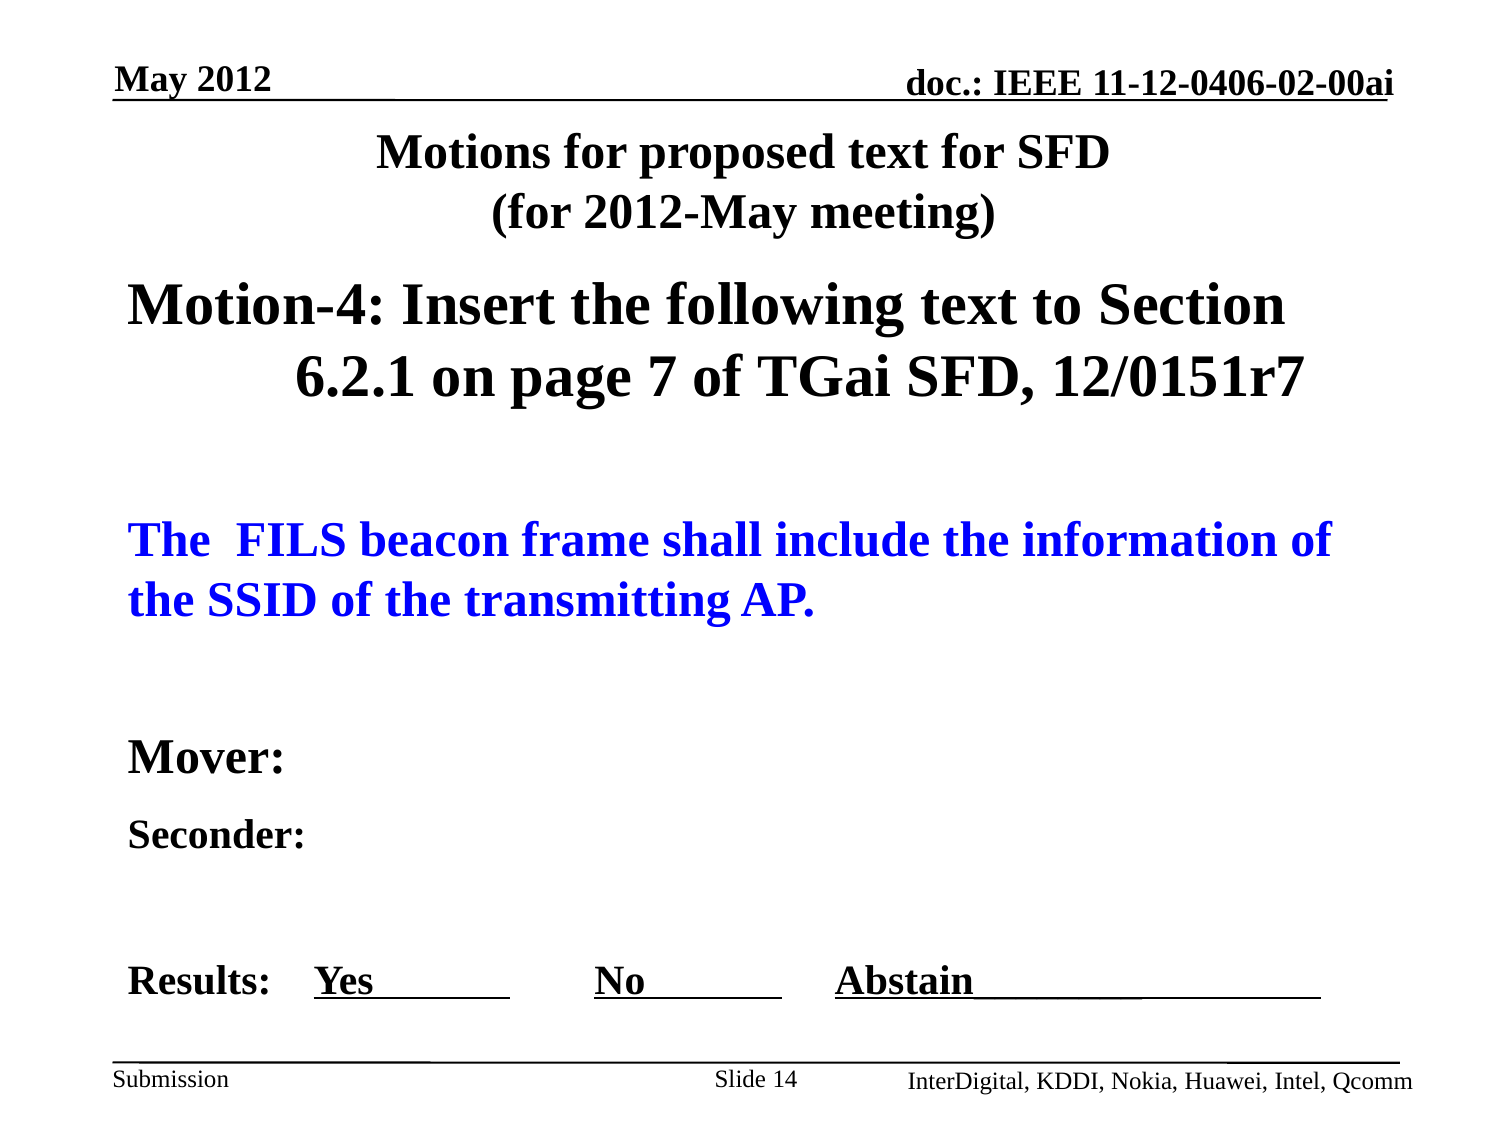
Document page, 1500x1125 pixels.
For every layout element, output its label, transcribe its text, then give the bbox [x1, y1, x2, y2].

footer InterDigital, KDDI, Nokia, Huawei, Intel, Qcomm [849, 1064, 1414, 1101]
title Motions for proposed text for SFD (for 2012-May meeting) [112, 112, 1388, 244]
slide_number Slide 14 [712, 1061, 800, 1123]
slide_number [114, 54, 423, 100]
list Motion-4: Insert the following text to Section 6.2.1 on page 7 of TGai SFD, 12/0151r7 The FILS beacon frame shall include the information of the SSID of the transmitting AP. Mover: Seconder: Results: Yes No Abstain________ [112, 255, 1388, 1057]
